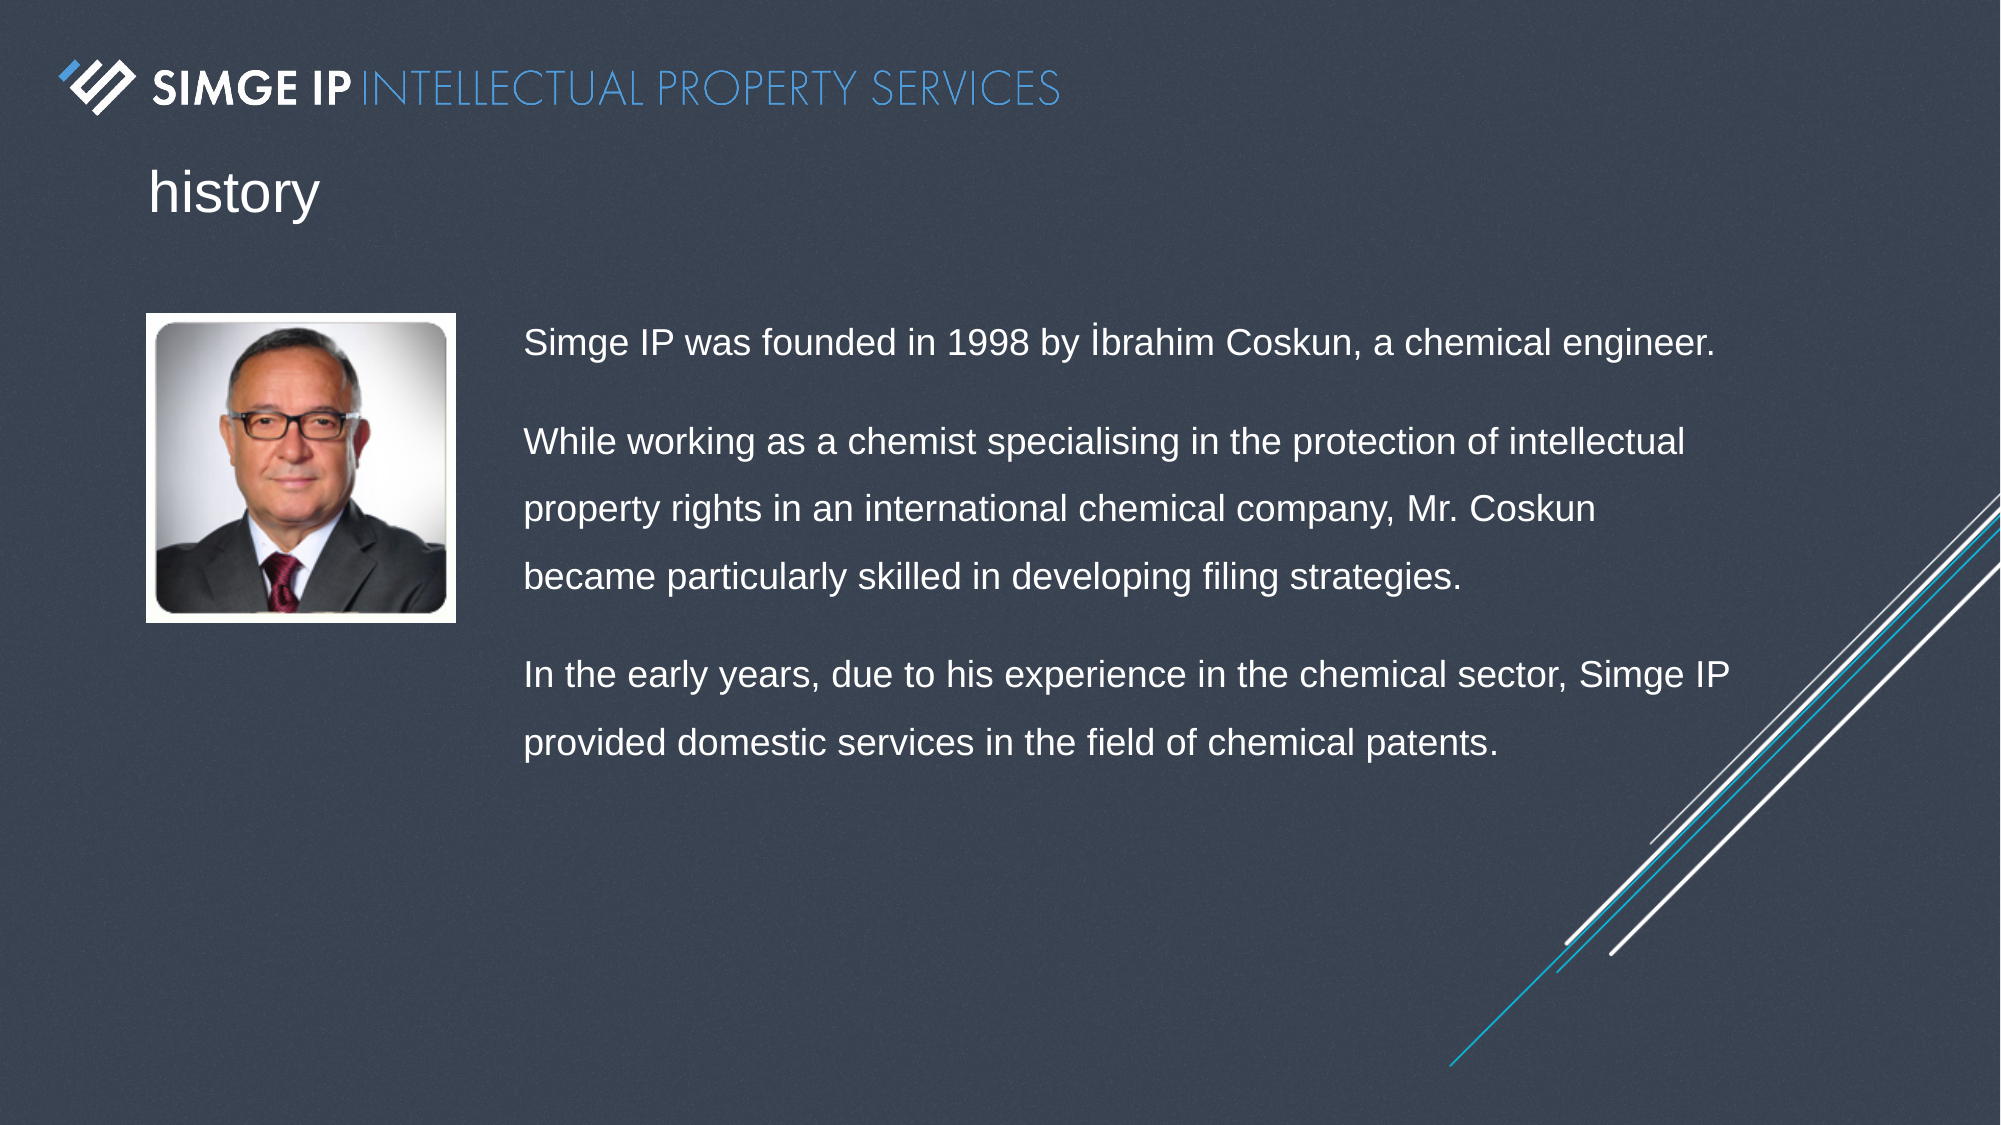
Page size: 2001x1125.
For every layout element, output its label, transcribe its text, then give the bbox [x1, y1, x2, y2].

text_box Simge IP was founded in 1998 by İbrahim Coskun, a chemical engineer. While working as a chemist specialising in the protection of intellectual property rights in an international chemical company, Mr. Coskun became particularly skilled in developing filing strategies. In the early years, due to his experience in the chemical sector, Simge IP provided domestic services in the field of chemical patents. [508, 288, 1750, 771]
text_box history [133, 146, 336, 232]
picture [0, 0, 2001, 1125]
